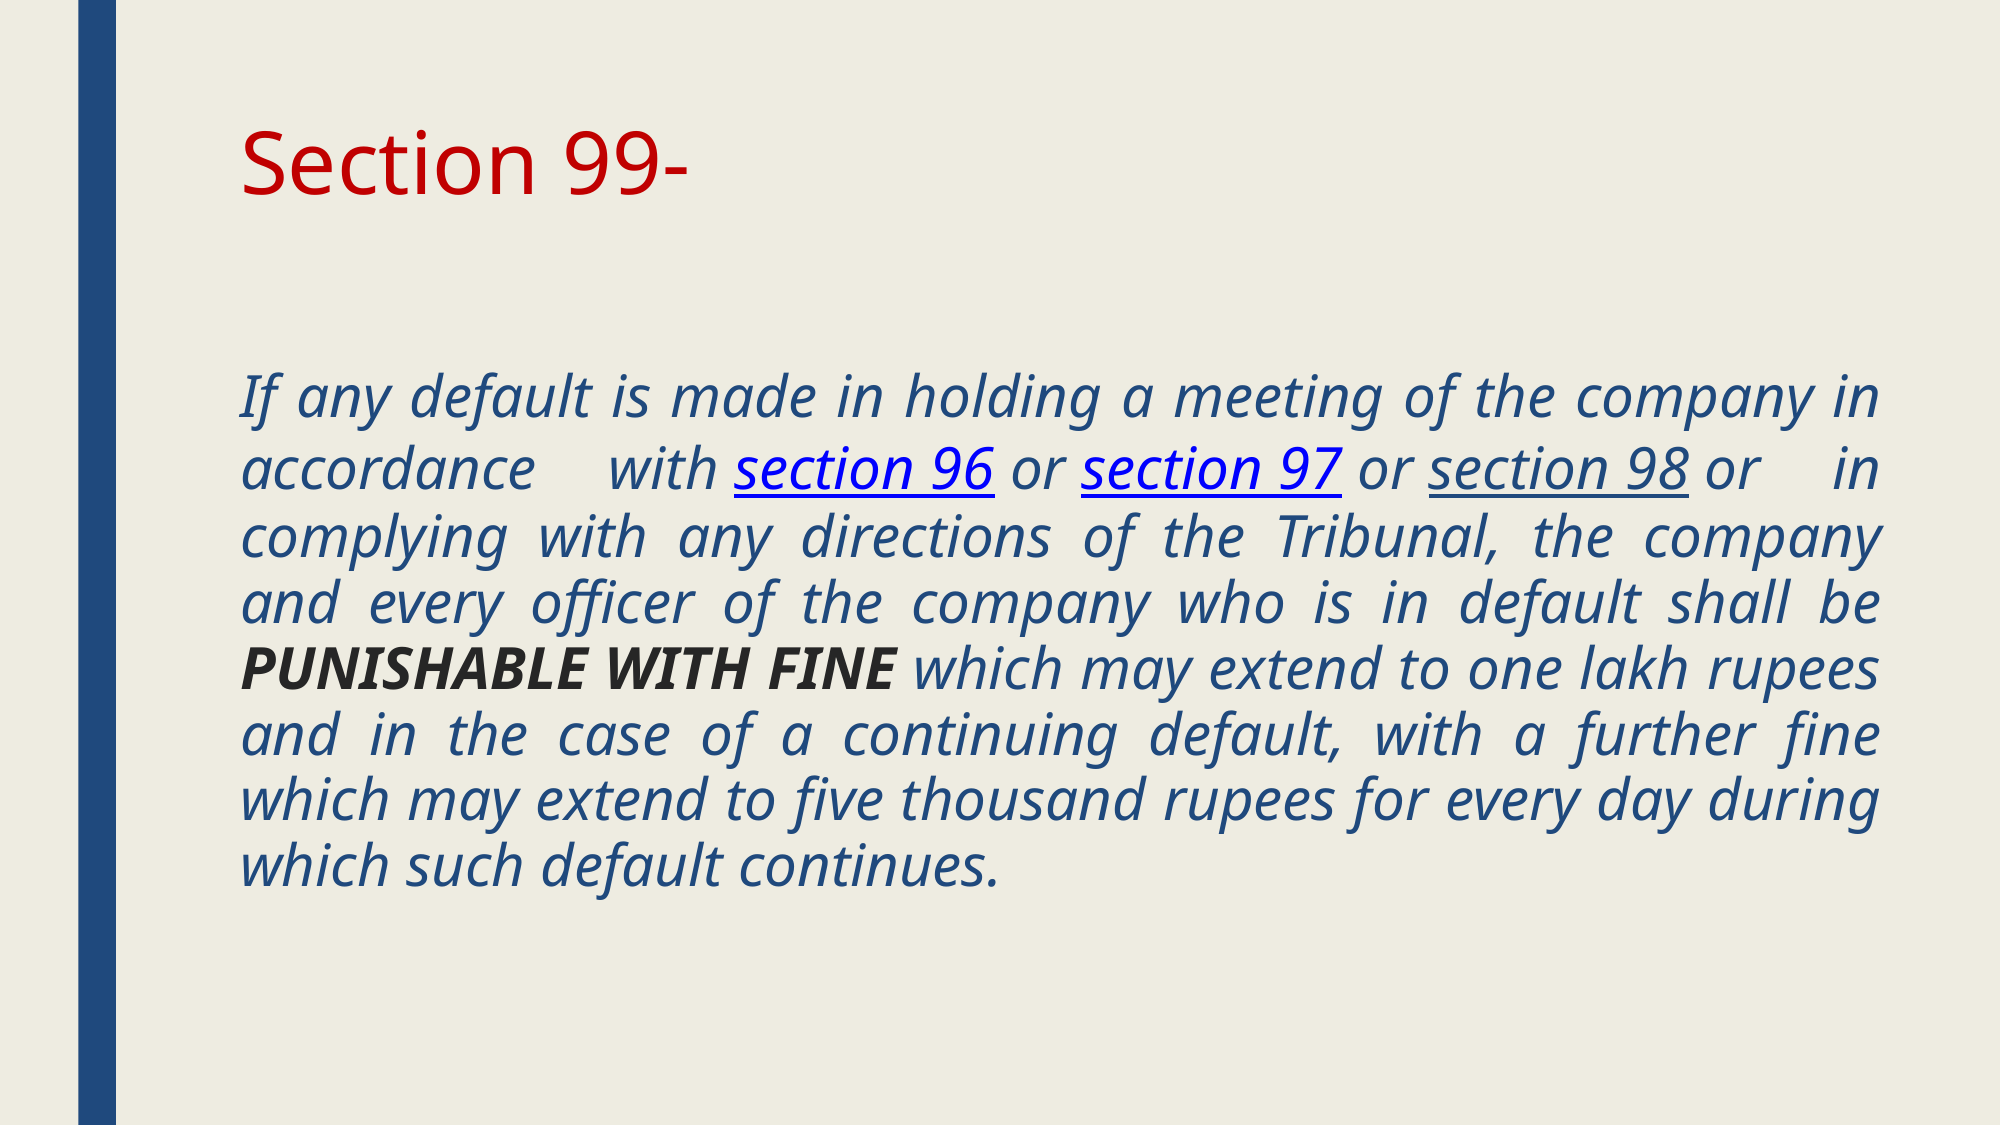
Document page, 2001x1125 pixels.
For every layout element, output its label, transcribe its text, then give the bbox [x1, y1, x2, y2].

list If any default is made in holding a meeting of the company in accordance with section 96 or section 97 or section 98 or in complying with any directions of the Tribunal, the company and every officer of the company who is in default shall be PUNISHABLE WITH FINE which may extend to one lakh rupees and in the case of a continuing default, with a further fine which may extend to five thousand rupees for every day during which such default continues. [225, 357, 1897, 935]
title Section 99- [225, 112, 1800, 221]
